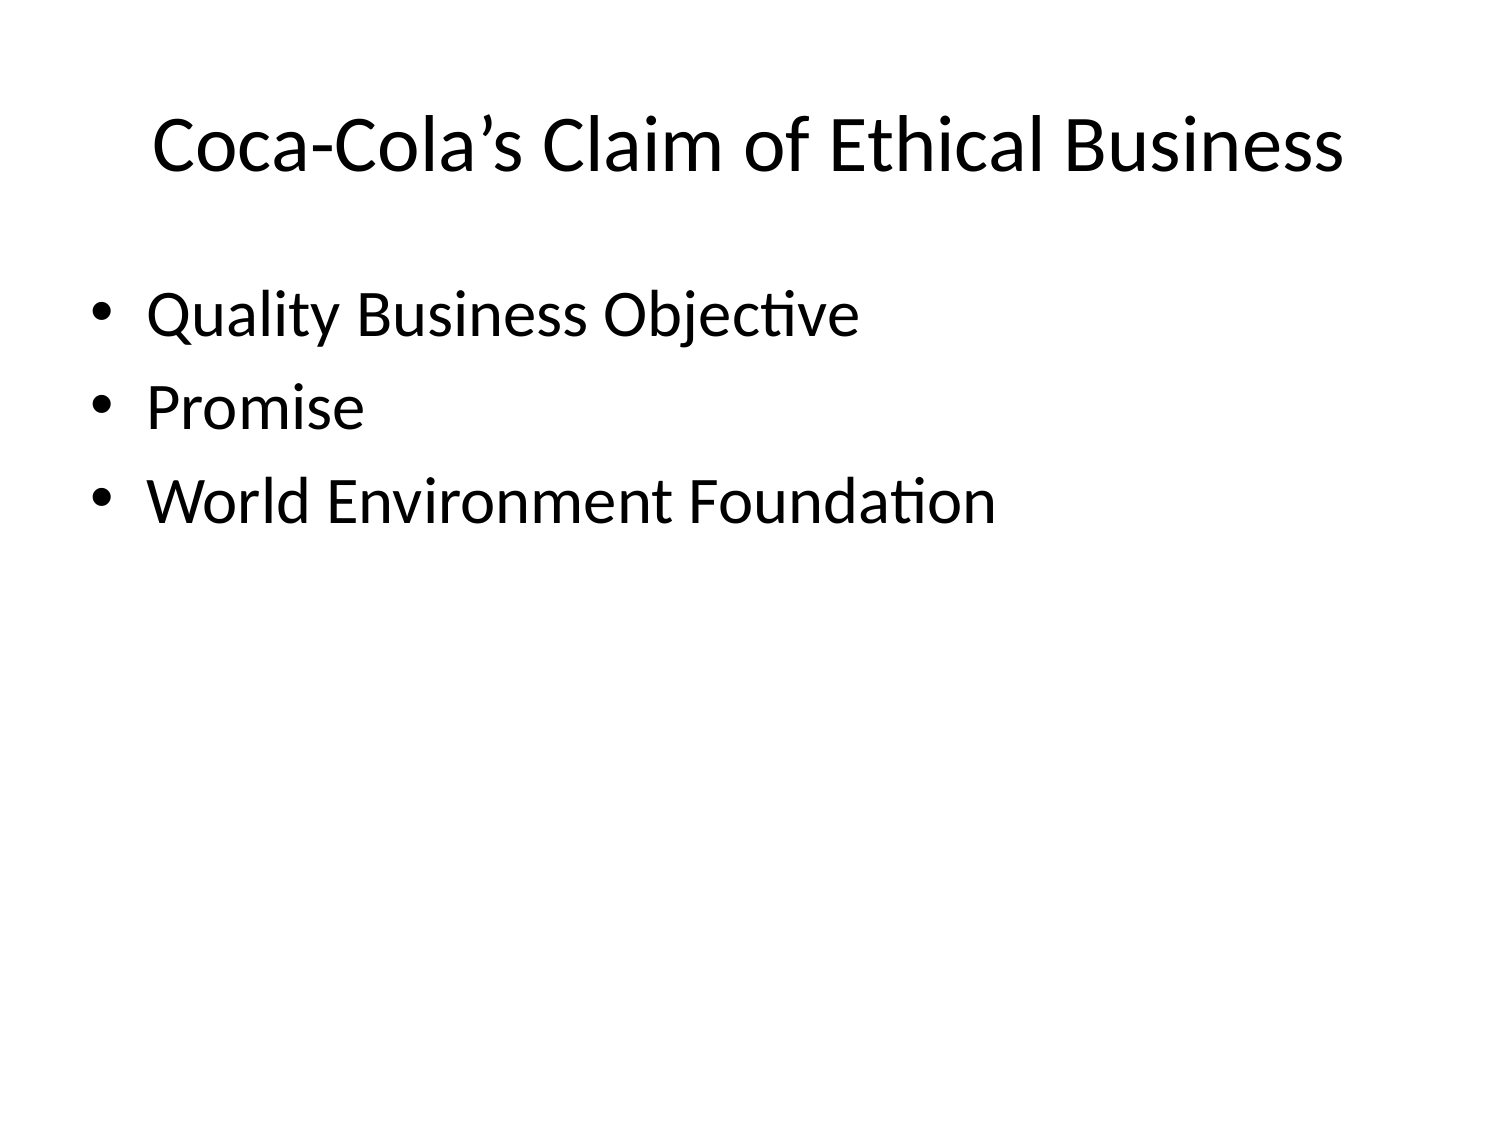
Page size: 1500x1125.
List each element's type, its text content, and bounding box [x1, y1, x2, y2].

list Quality Business Objective Promise World Environment Foundation [75, 262, 1425, 1005]
title Coca-Cola’s Claim of Ethical Business [75, 45, 1425, 233]
